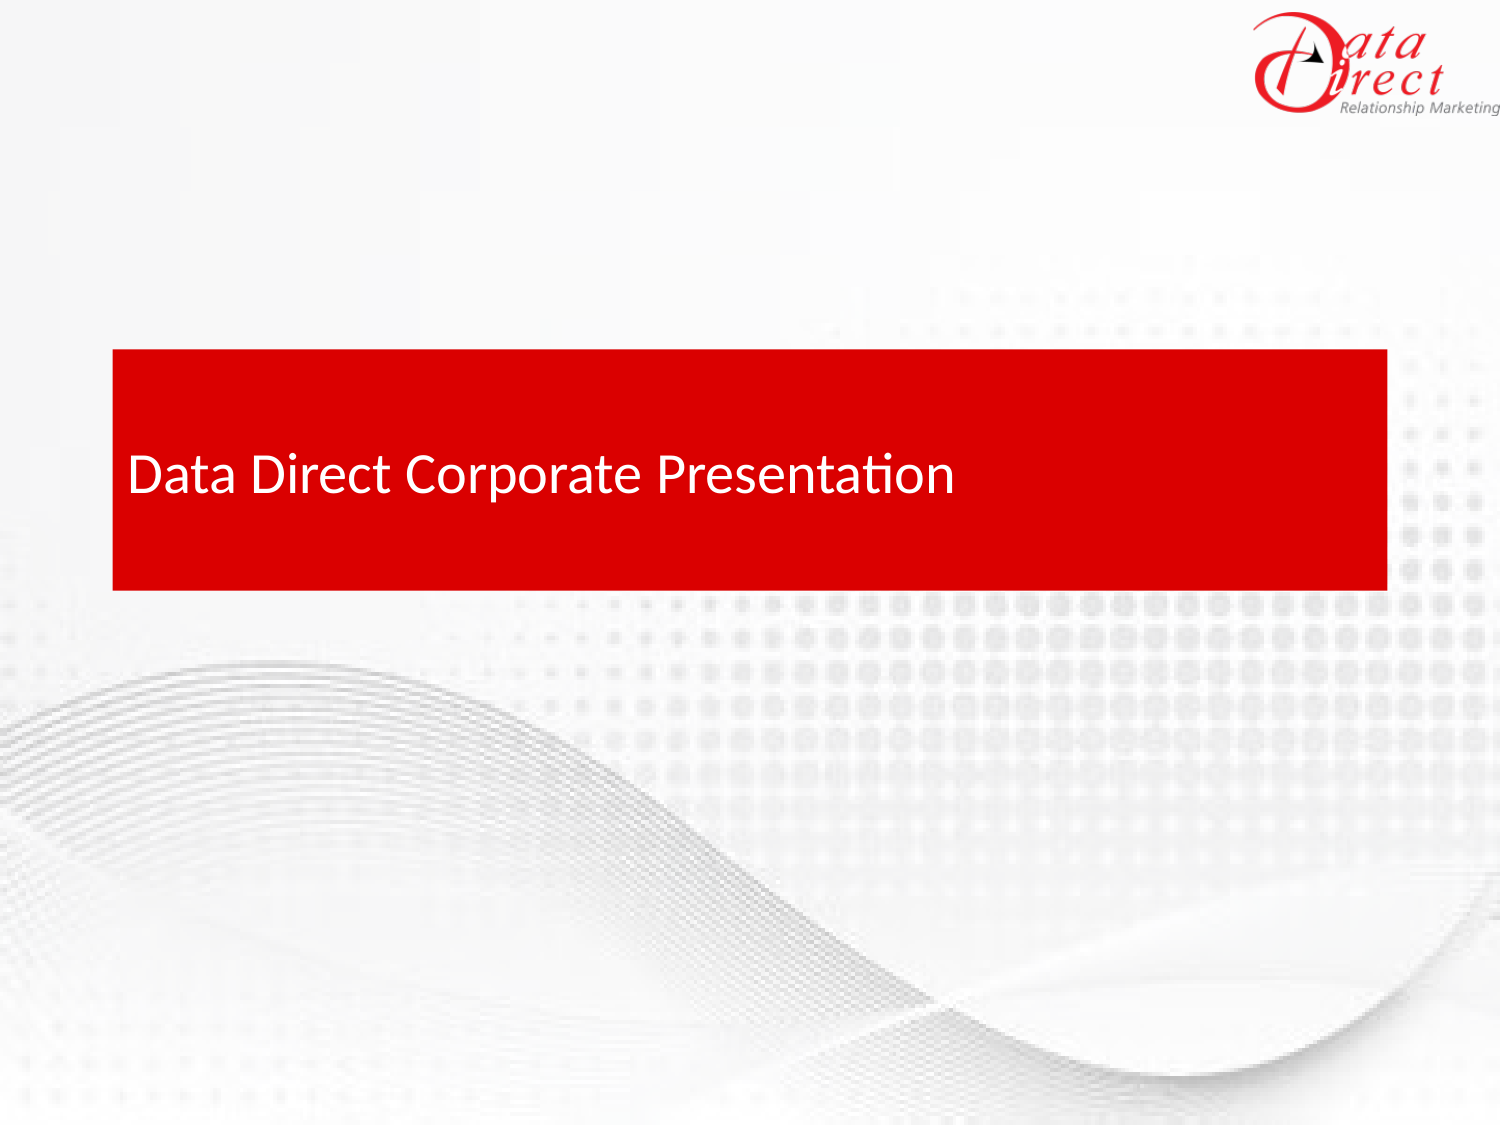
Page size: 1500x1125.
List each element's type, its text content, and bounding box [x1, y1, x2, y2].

title Data Direct Corporate Presentation [112, 349, 1388, 591]
picture [1253, 12, 1500, 116]
